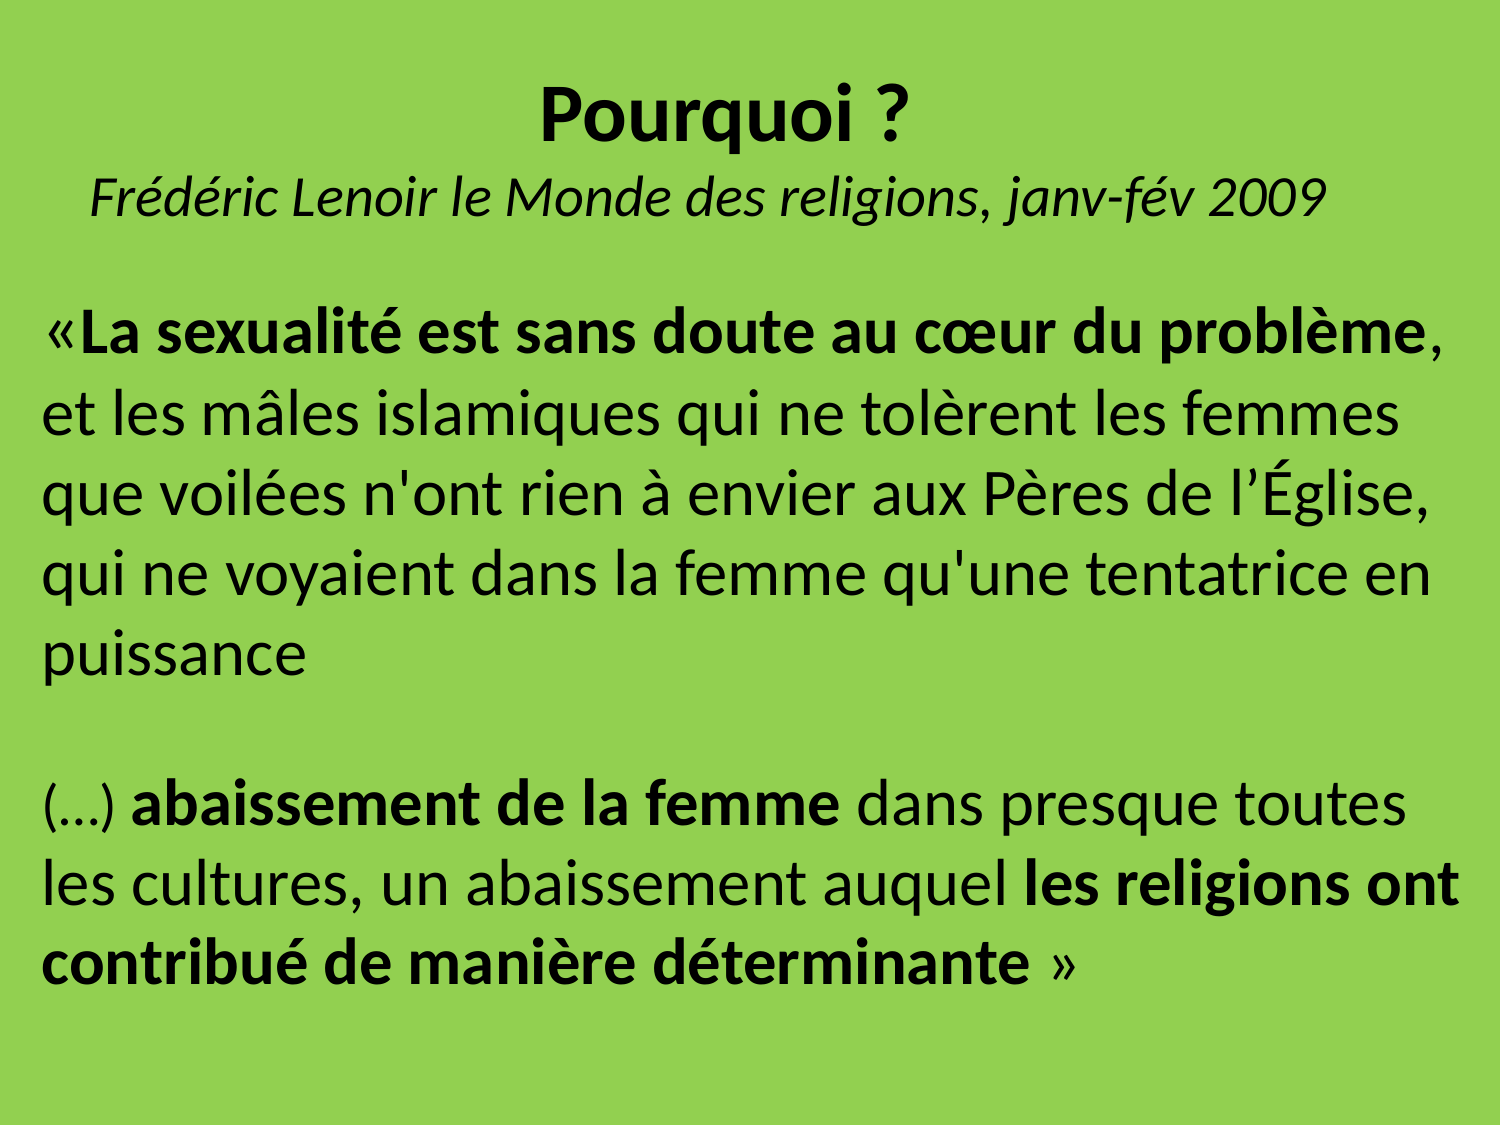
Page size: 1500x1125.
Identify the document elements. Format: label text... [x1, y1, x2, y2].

text_box «La sexualité est sans doute au cœur du problème, et les mâles islamiques qui ne tolèrent les femmes que voilées n'ont rien à envier aux Pères de l’Église, qui ne voyaient dans la femme qu'une tentatrice en puissance (…) abaissement de la femme dans presque toutes les cultures, un abaissement auquel les religions ont contribué de manière déterminante » [26, 271, 1500, 1078]
text_box Pourquoi ? Frédéric Lenoir le Monde des religions, janv-fév 2009 [75, 15, 1425, 271]
